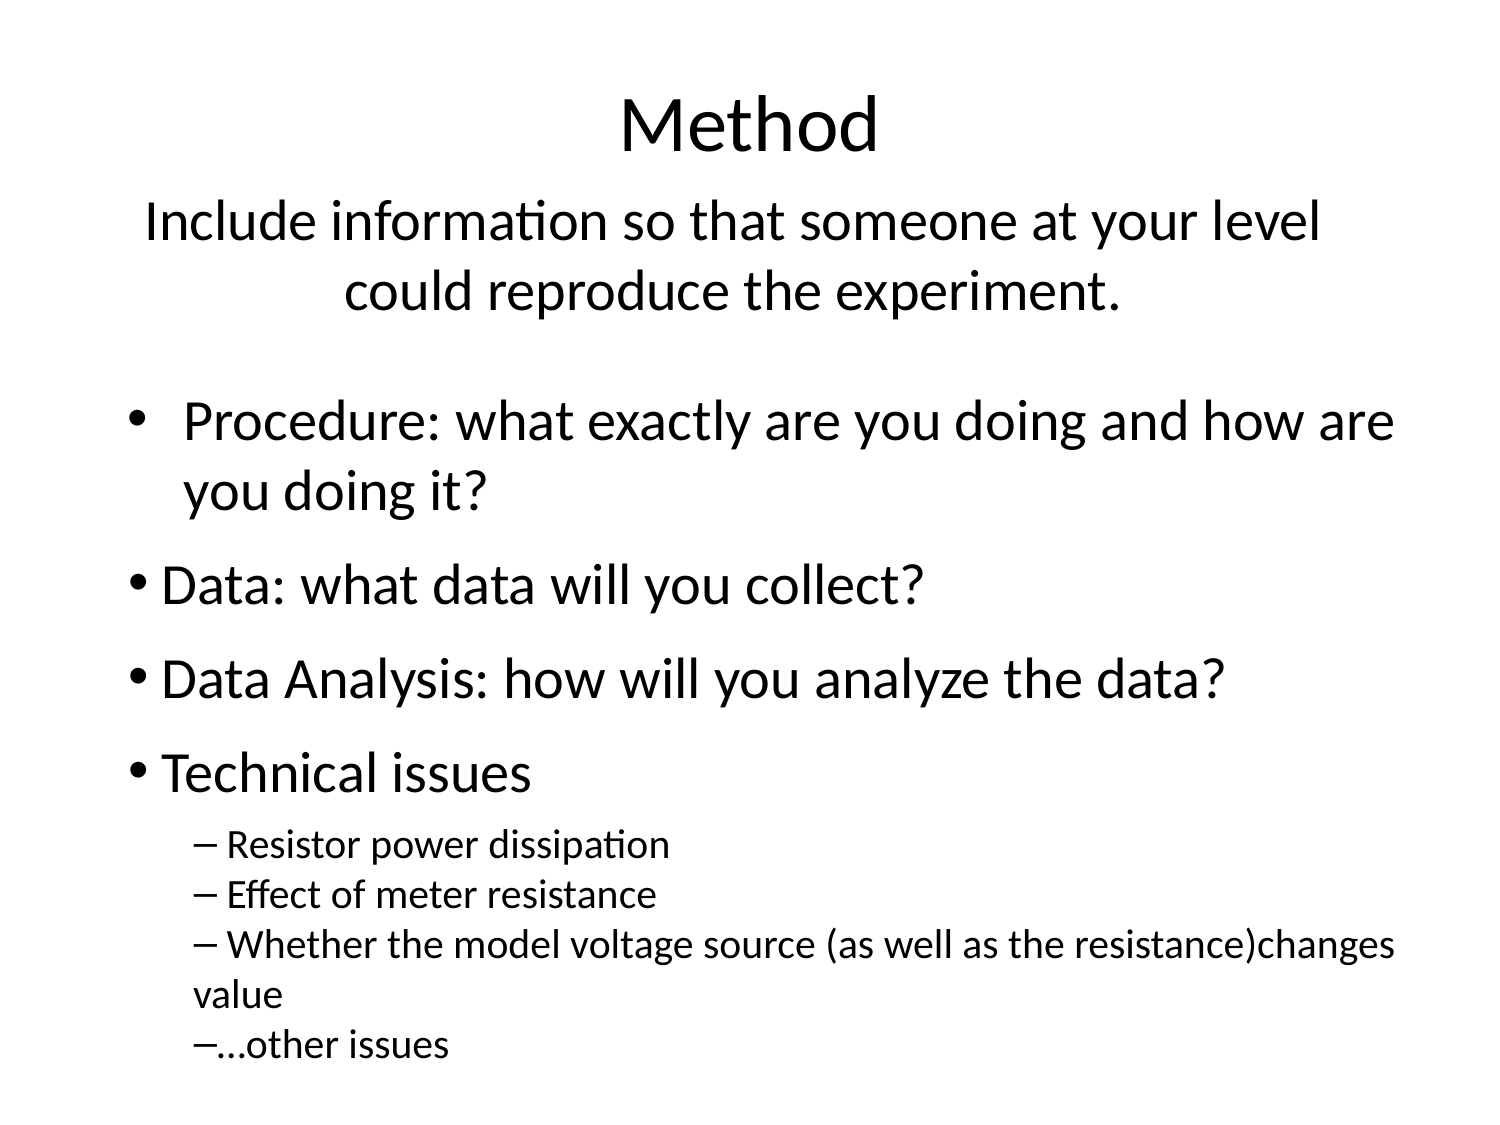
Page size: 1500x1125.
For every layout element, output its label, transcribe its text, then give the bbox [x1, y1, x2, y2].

text_box Include information so that someone at your level could reproduce the experiment. [89, 174, 1378, 330]
list Procedure: what exactly are you doing and how are you doing it? Data: what data will you collect? Data Analysis: how will you analyze the data? Technical issues Resistor power dissipation Effect of meter resistance Whether the model voltage source (as well as the resistance)changes value …other issues [112, 375, 1425, 1088]
title Method [112, 62, 1388, 175]
